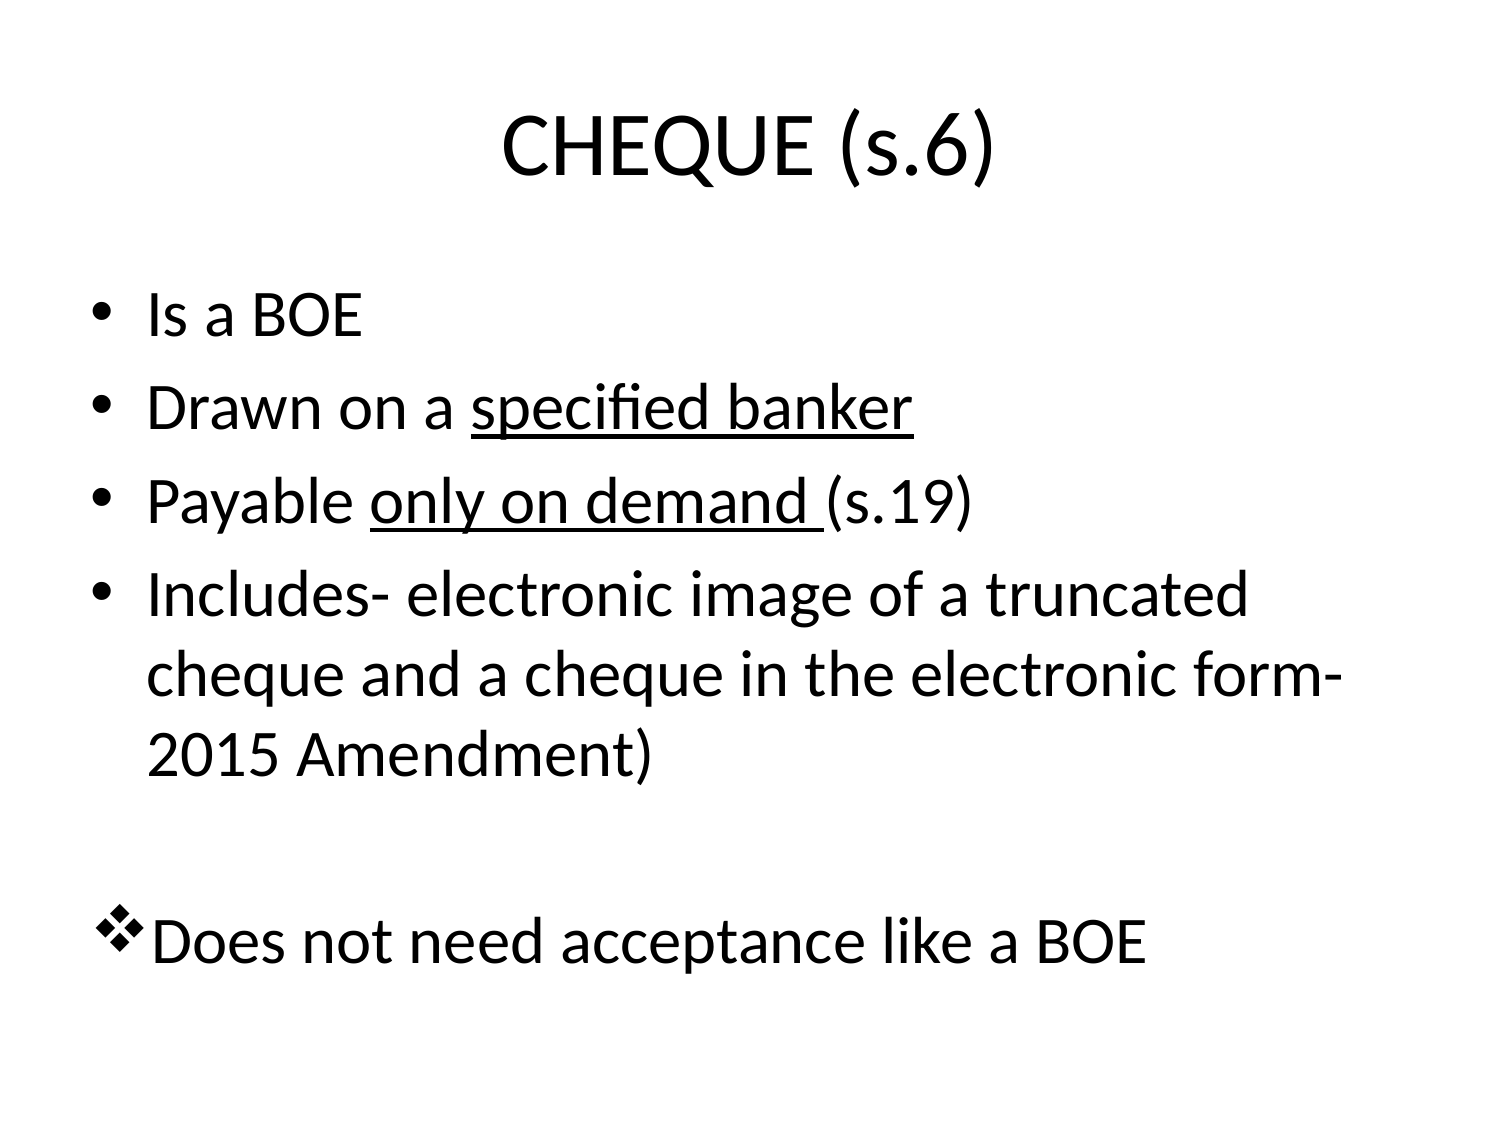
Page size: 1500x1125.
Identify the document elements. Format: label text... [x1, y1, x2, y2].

list Is a BOE Drawn on a specified banker Payable only on demand (s.19) Includes- electronic image of a truncated cheque and a cheque in the electronic form-2015 Amendment) Does not need acceptance like a BOE [75, 262, 1425, 1005]
title CHEQUE (s.6) [75, 45, 1425, 233]
